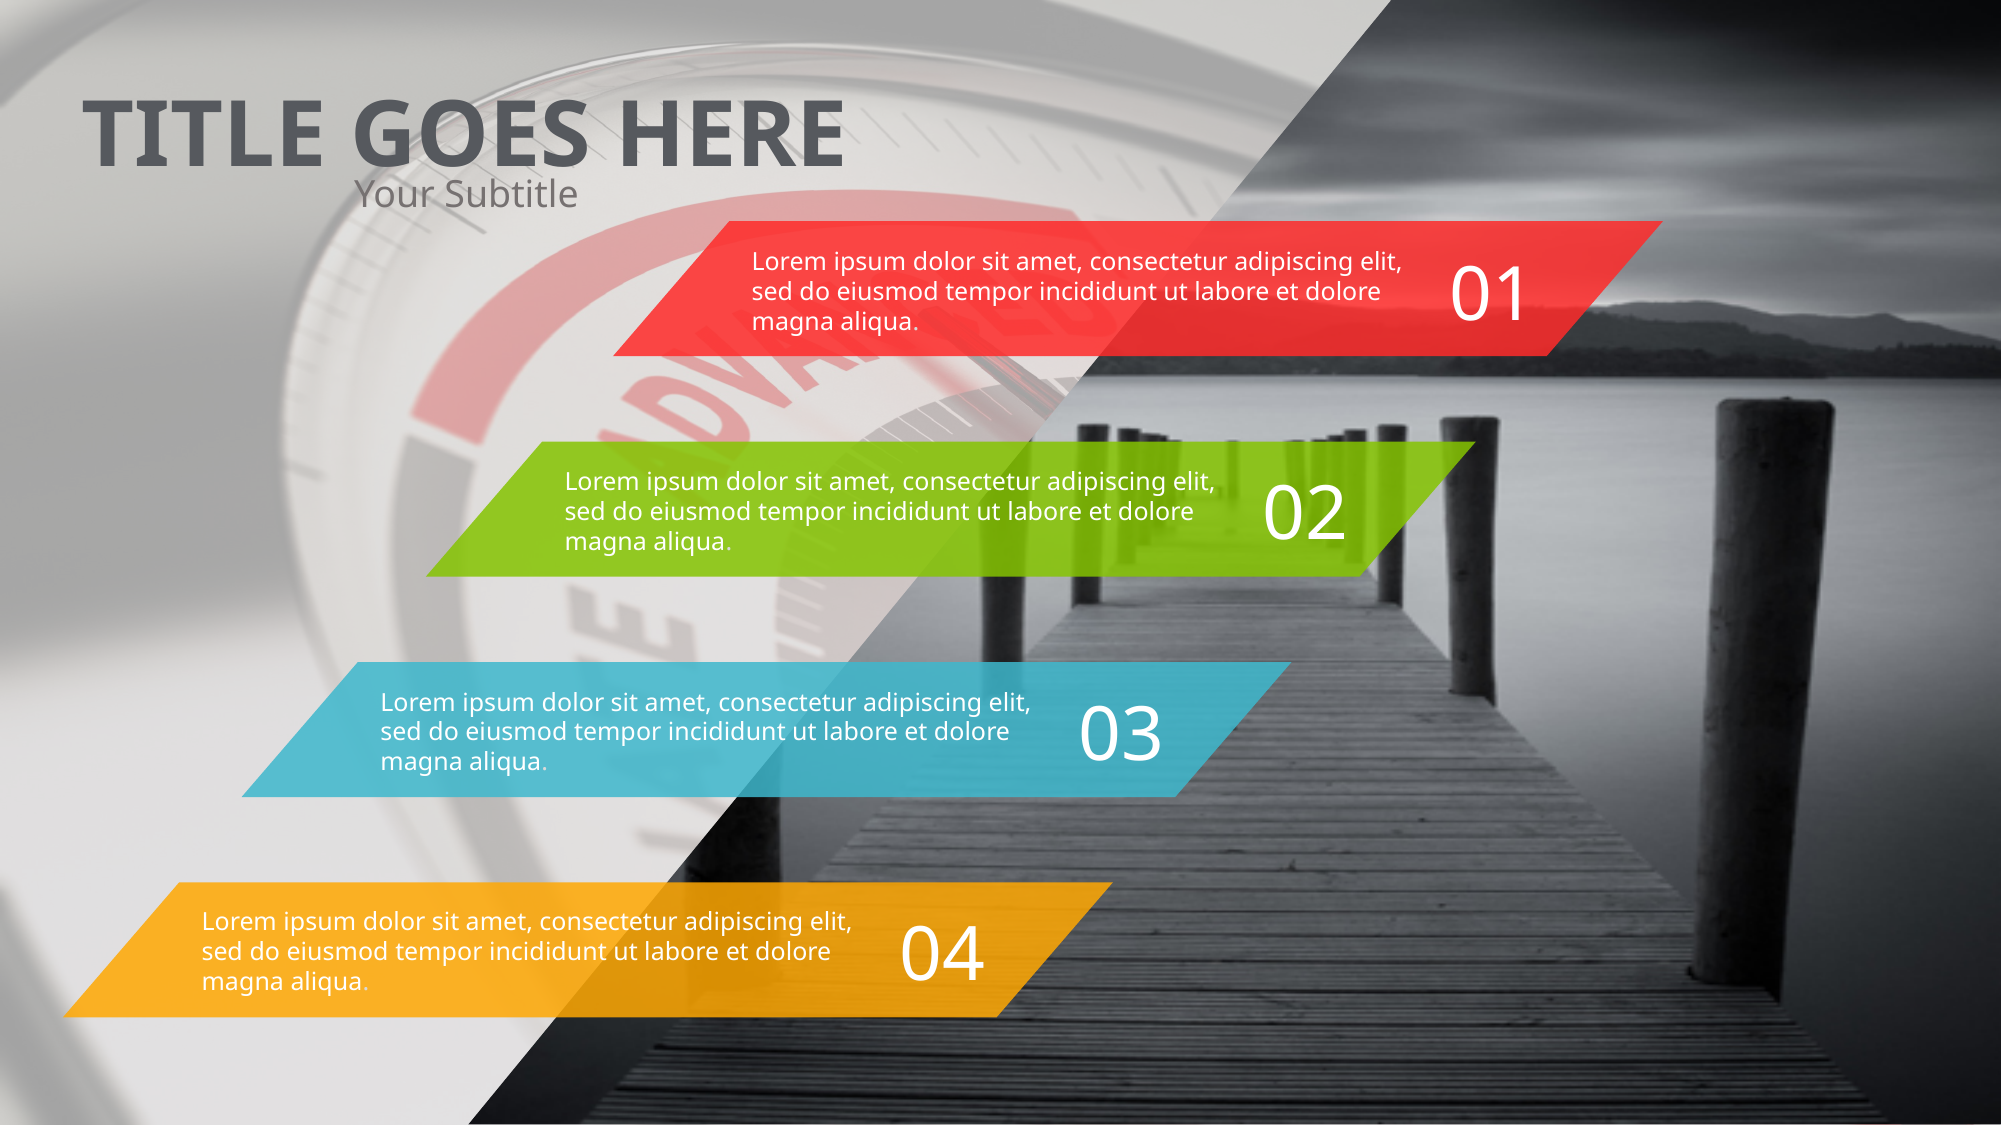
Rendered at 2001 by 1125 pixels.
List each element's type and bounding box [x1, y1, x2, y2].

text_box [723, 236, 1553, 343]
text_box [60, 881, 1116, 1019]
text_box [173, 896, 1003, 1003]
text_box [423, 440, 1479, 578]
text_box [610, 220, 1666, 358]
text_box [466, 0, 2000, 1125]
text_box [239, 660, 1294, 799]
text_box [13, 66, 918, 224]
text_box [536, 456, 1366, 563]
text_box [351, 685, 1182, 776]
